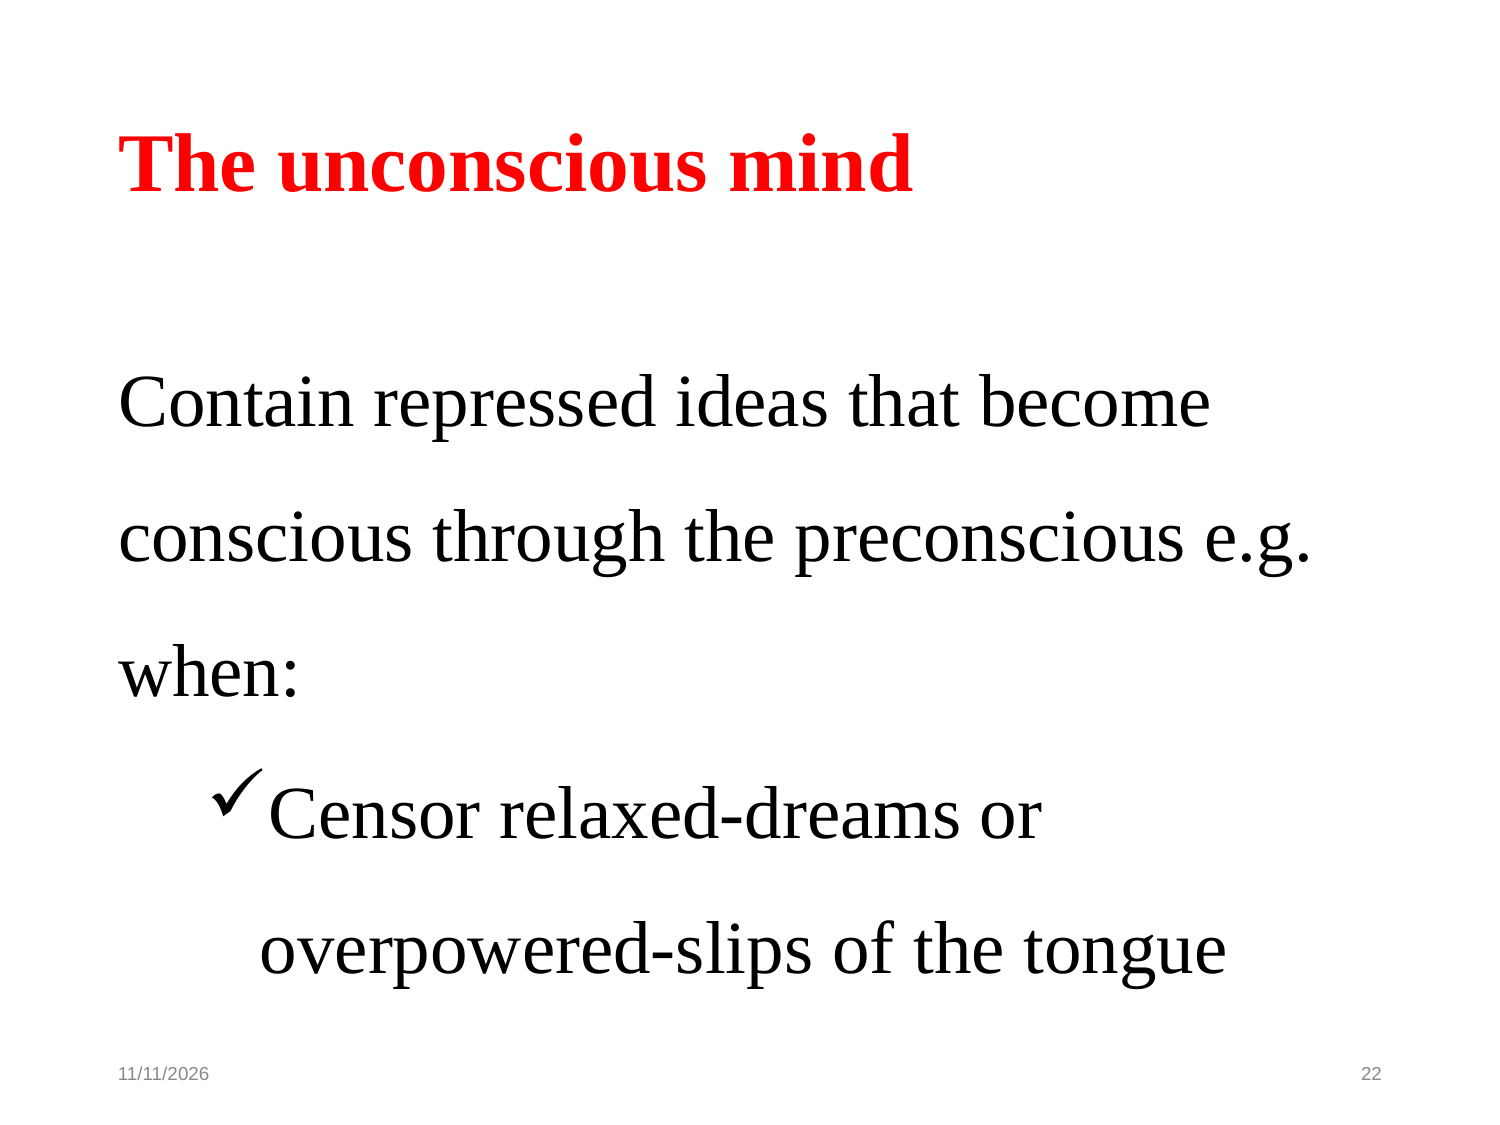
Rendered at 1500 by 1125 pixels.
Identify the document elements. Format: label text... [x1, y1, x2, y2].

text_box 10/16/19 [103, 1042, 441, 1103]
text_box 22 [1059, 1042, 1397, 1103]
title The unconscious mind [103, 59, 1397, 278]
list Contain repressed ideas that become conscious through the preconscious e.g. when: Censor relaxed-dreams or overpowered-slips of the tongue [103, 299, 1397, 1014]
